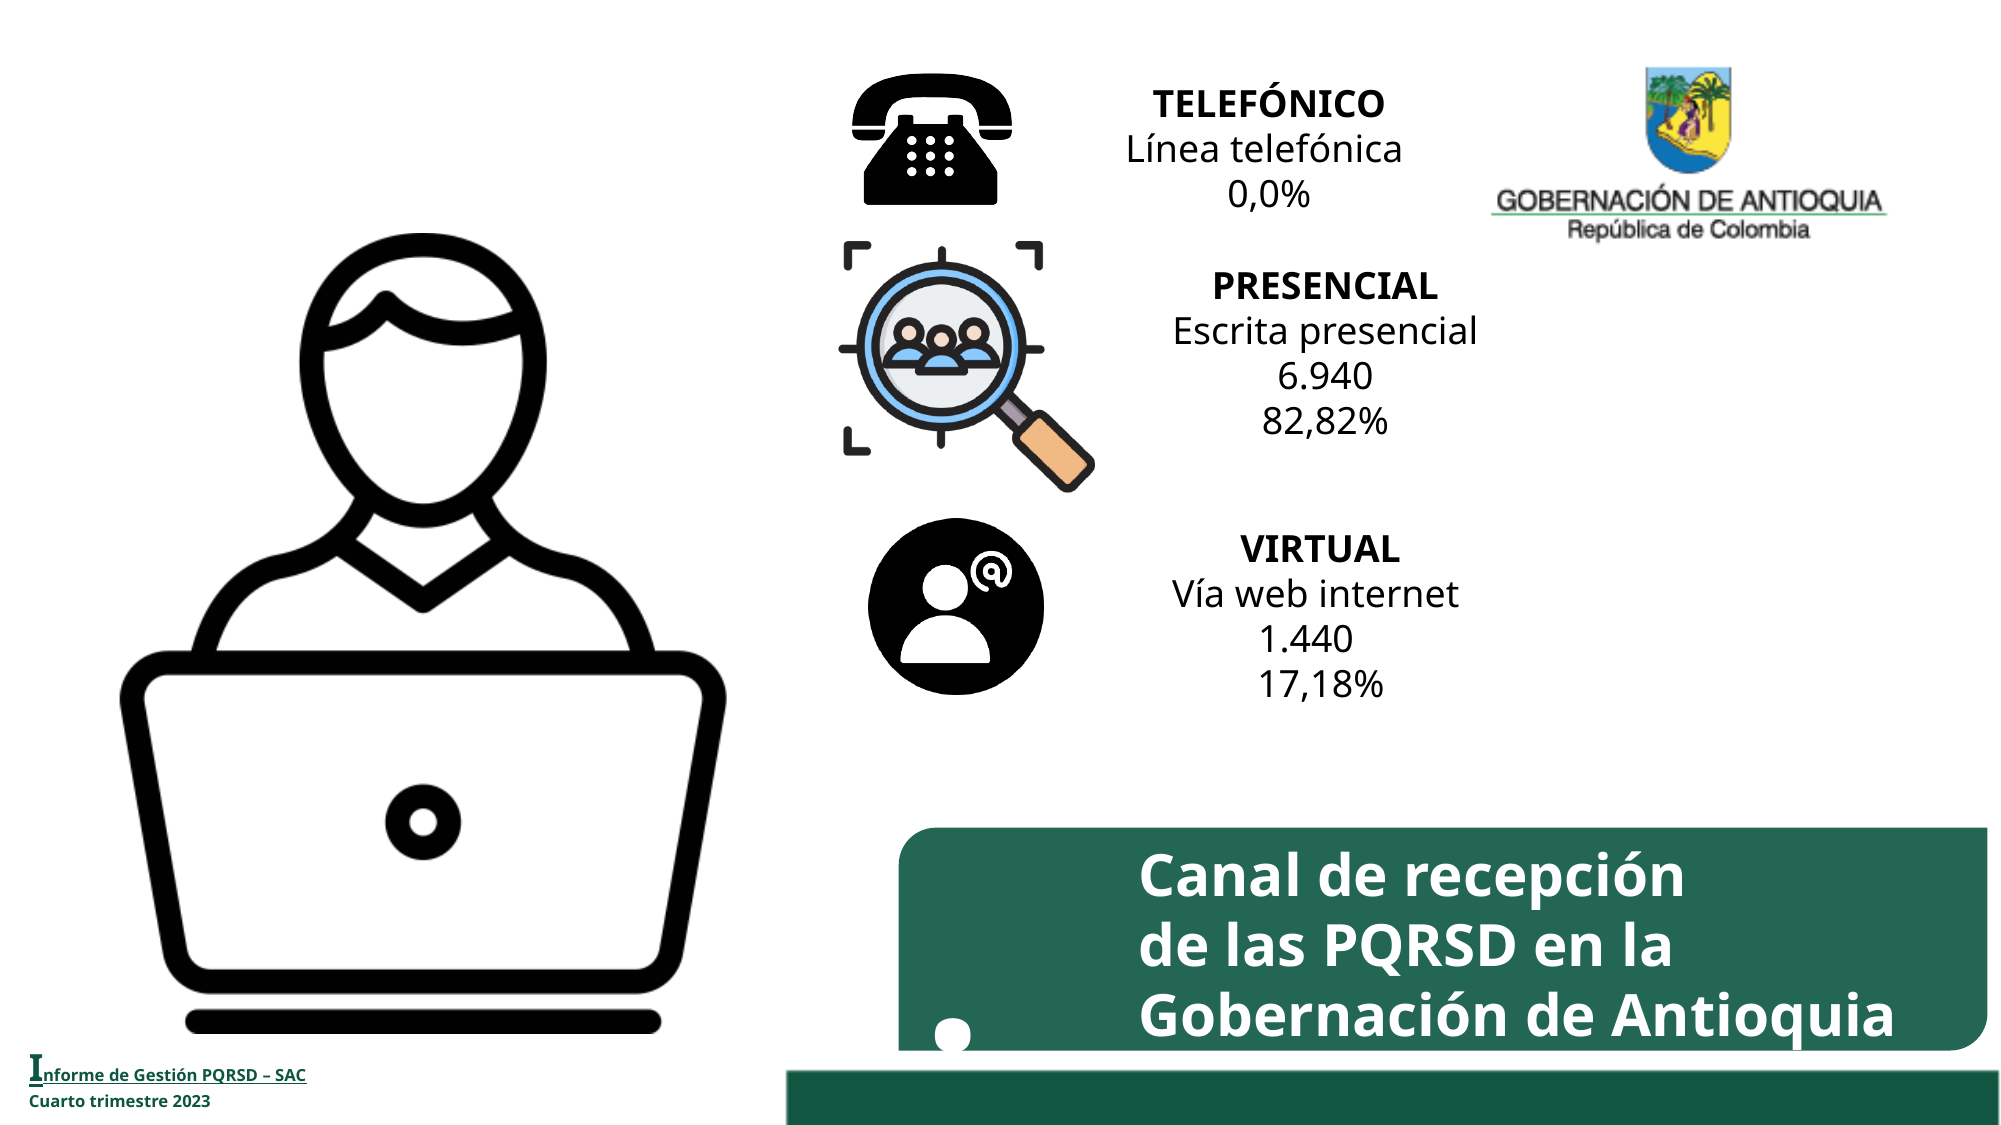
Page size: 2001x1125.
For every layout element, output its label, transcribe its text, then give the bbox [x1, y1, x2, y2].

title 2. [908, 825, 1099, 1104]
text_box Informe de Gestión PQRSD – SAC Cuarto trimestre 2023 [13, 1036, 358, 1125]
picture [0, 0, 2001, 1125]
text_box [1099, 826, 1989, 1052]
text_box Canal de recepción de las PQRSD en la Gobernación de Antioquia [1123, 830, 1951, 1056]
text_box VIRTUAL Vía web internet 1.440 17,18% [1107, 518, 1535, 758]
text_box PRESENCIAL Escrita presencial 6.940 82,82% [1123, 254, 1528, 495]
text_box TELEFÓNICO Línea telefónica 0,0% [1098, 72, 1441, 267]
text_box [897, 838, 908, 1052]
